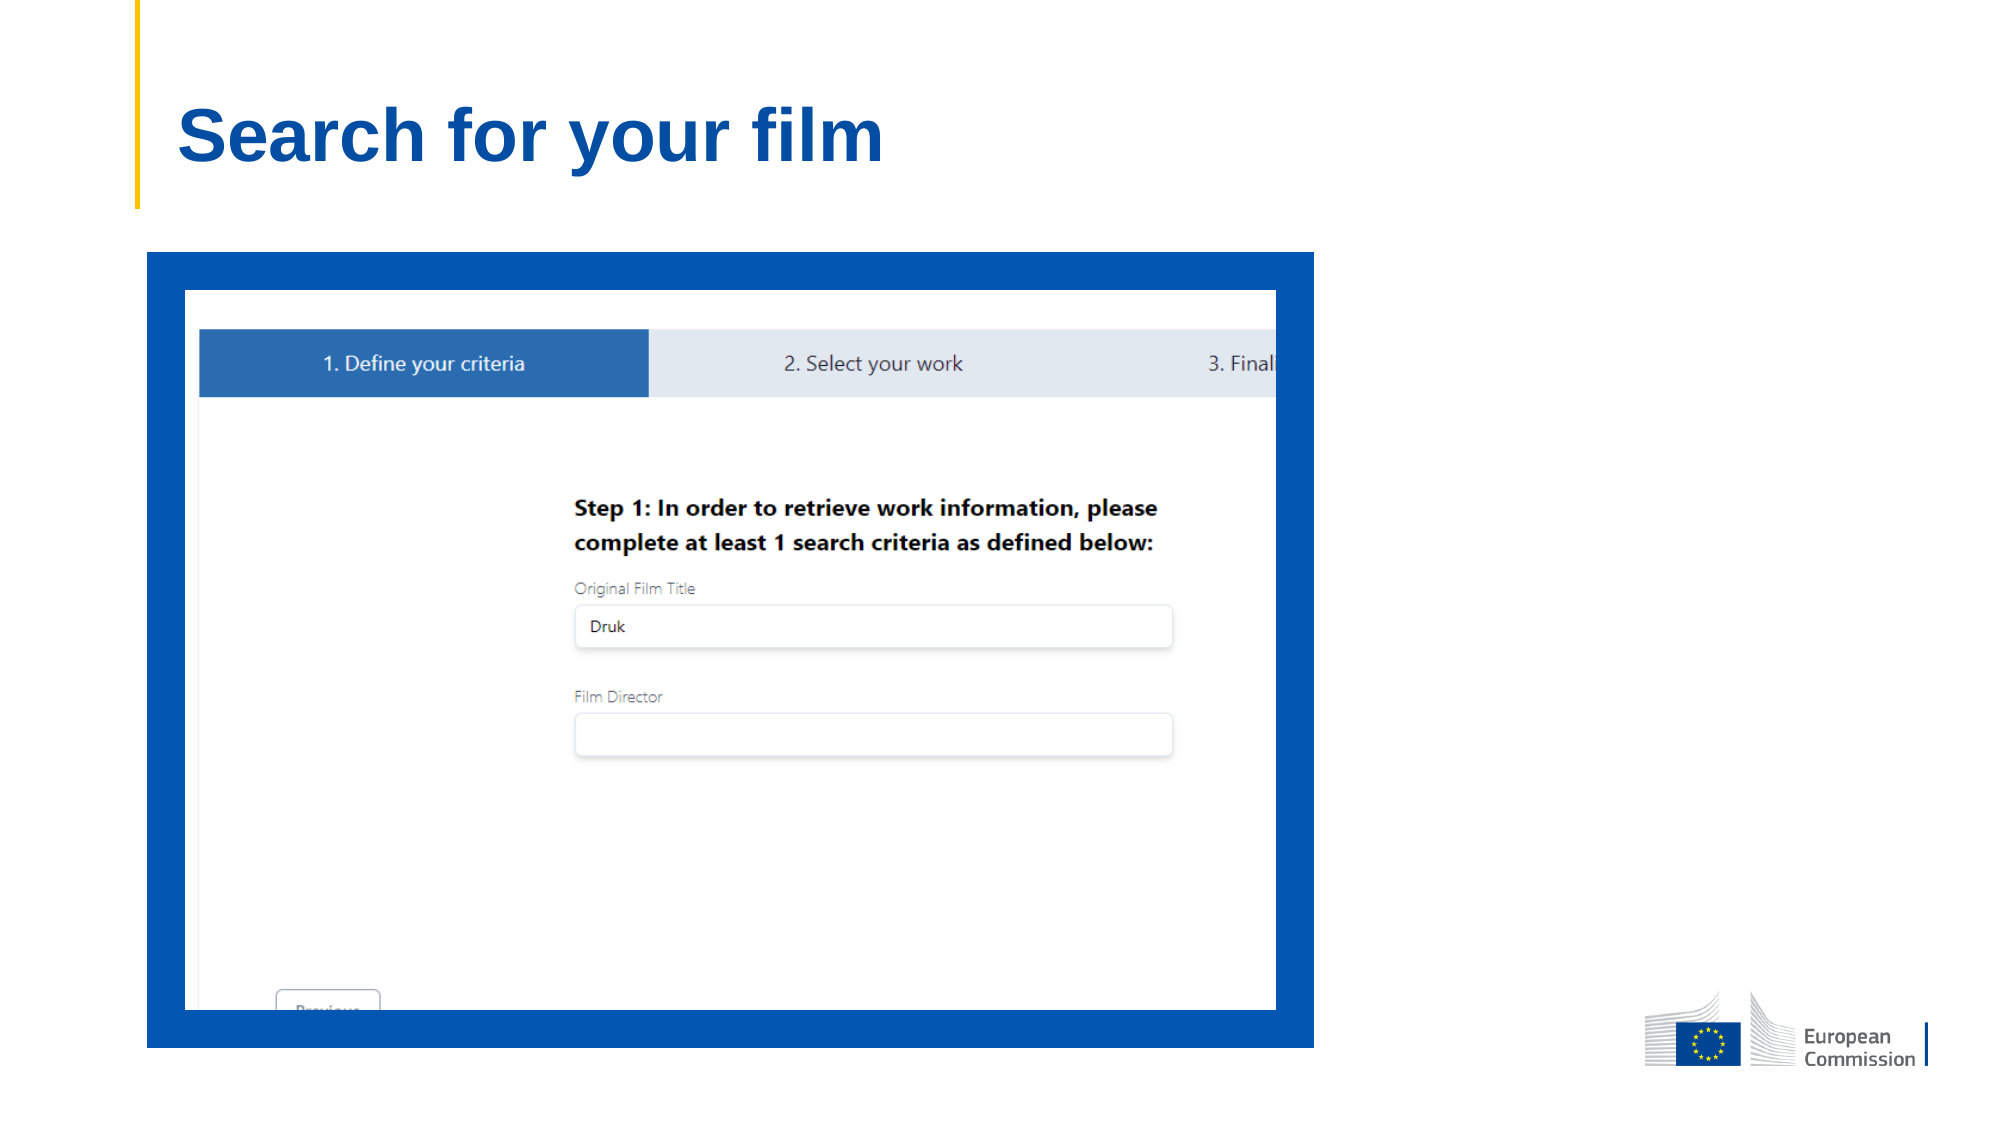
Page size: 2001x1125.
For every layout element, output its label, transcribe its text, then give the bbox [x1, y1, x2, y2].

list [184, 289, 1277, 1011]
title Search for your film [162, 18, 1887, 178]
picture [1645, 991, 1928, 1066]
